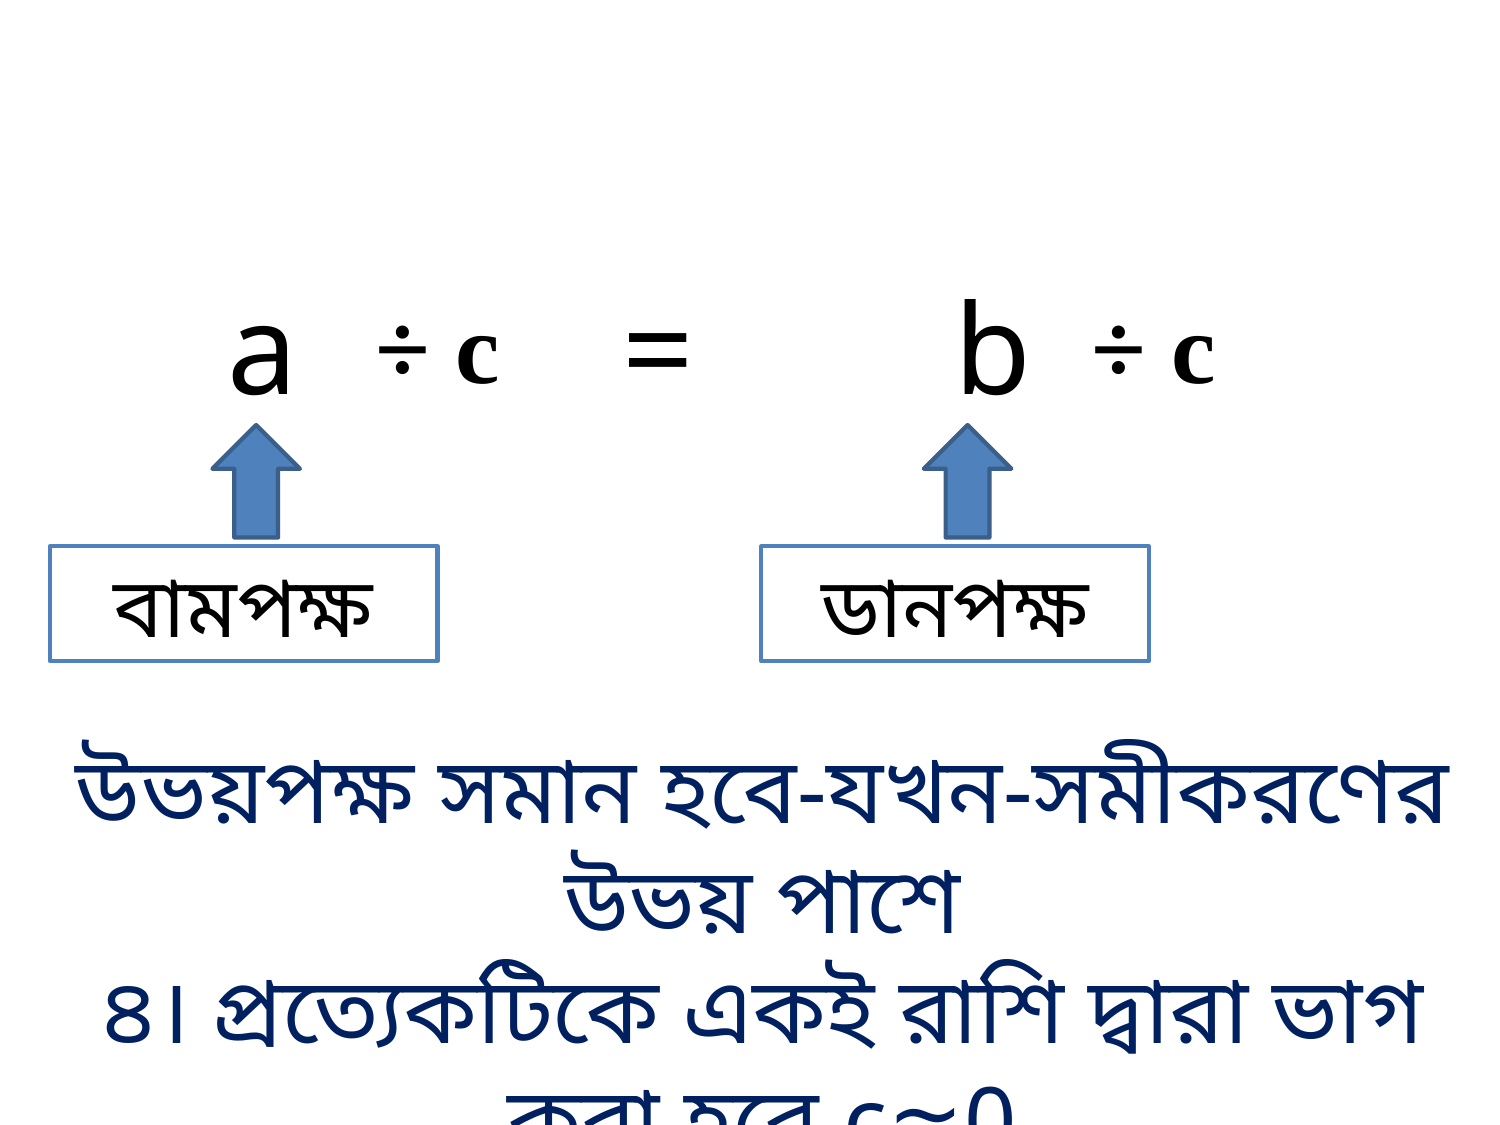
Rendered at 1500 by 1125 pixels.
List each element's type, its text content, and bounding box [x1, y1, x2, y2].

text_box বামপক্ষ [48, 544, 440, 663]
text_box [210, 422, 302, 540]
text_box ÷ c [324, 276, 550, 411]
text_box [921, 422, 1014, 540]
text_box উভয়পক্ষ সমান হবে-যখন-সমীকরণের উভয় পাশে ৪। প্রত্যেকটিকে একই রাশি দ্বারা ভাগ করা হবে,c≈0 [49, 724, 1475, 1125]
text_box a = b [49, 262, 1475, 428]
text_box ÷ c [1028, 276, 1254, 411]
text_box ডানপক্ষ [759, 544, 1151, 663]
